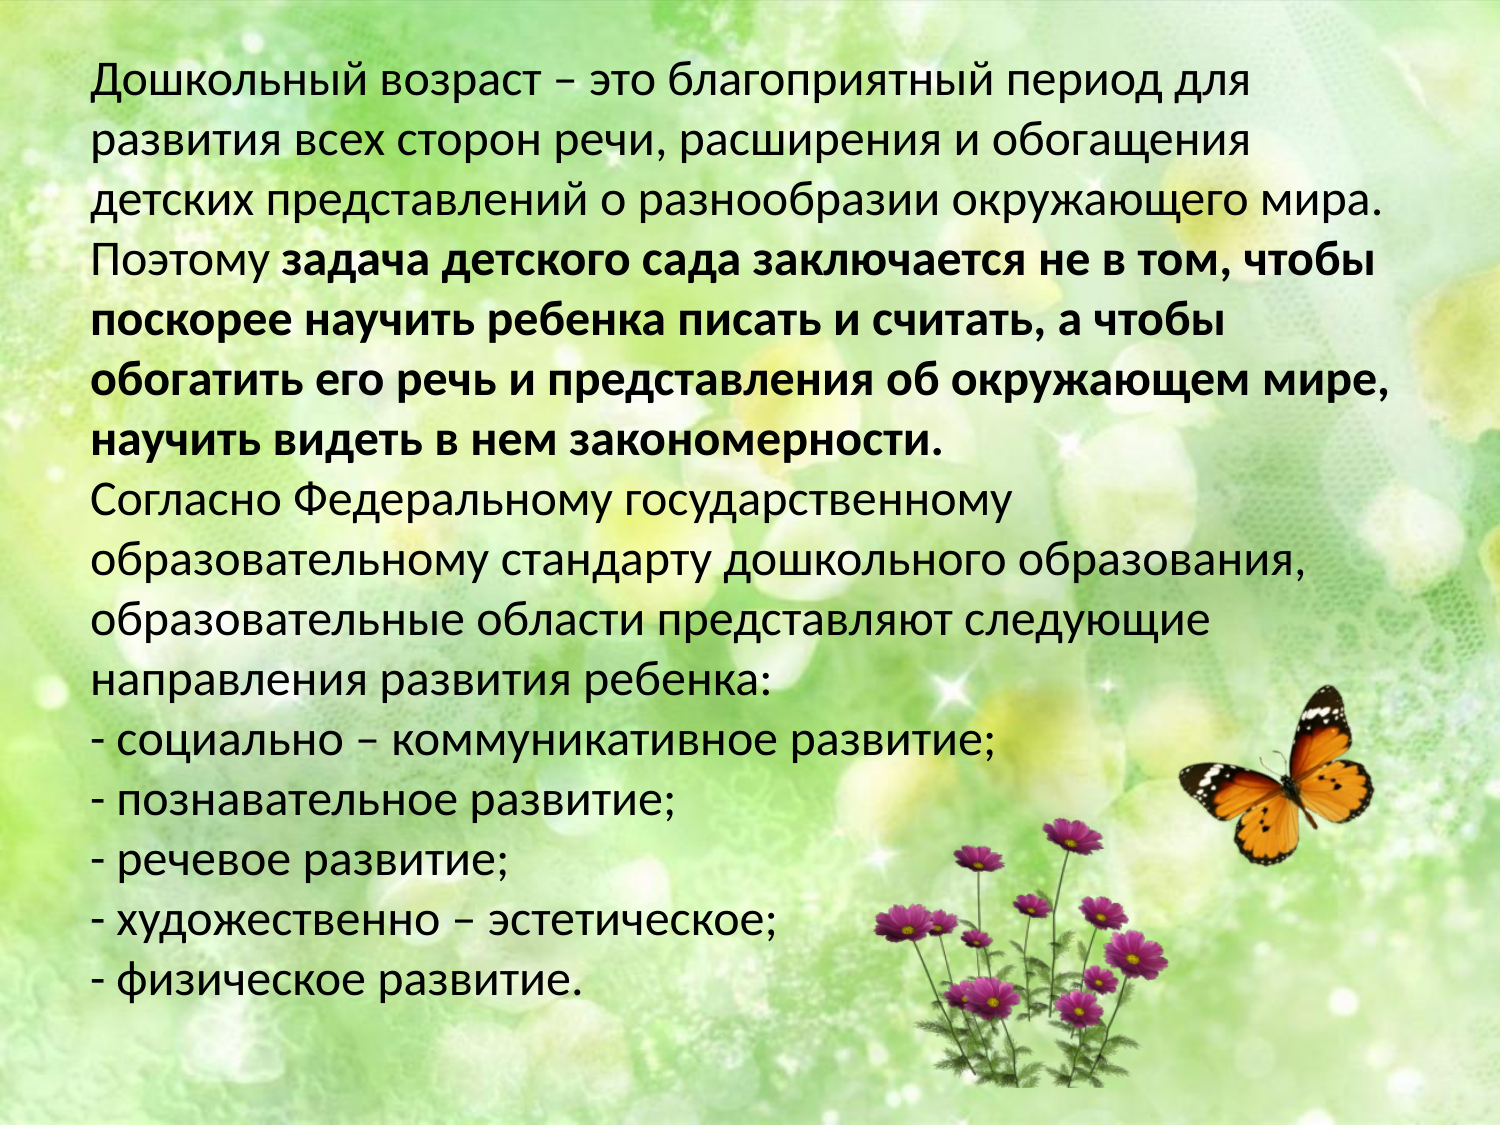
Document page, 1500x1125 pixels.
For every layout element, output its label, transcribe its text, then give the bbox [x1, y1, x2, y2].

list Дошкольный возраст – это благоприятный период для развития всех сторон речи, расширения и обогащения детских представлений о разнообразии окружающего мира. Поэтому задача детского сада заключается не в том, чтобы поскорее научить ребенка писать и считать, а чтобы обогатить его речь и представления об окружающем мире, научить видеть в нем закономерности. Согласно Федеральному государственному образовательному стандарту дошкольного образования, образовательные области представляют следующие направления развития ребенка: - социально – коммуникативное развитие; - познавательное развитие; - речевое развитие; - художественно – эстетическое; - физическое развитие. [74, 37, 1426, 1006]
picture [0, 0, 1500, 1125]
